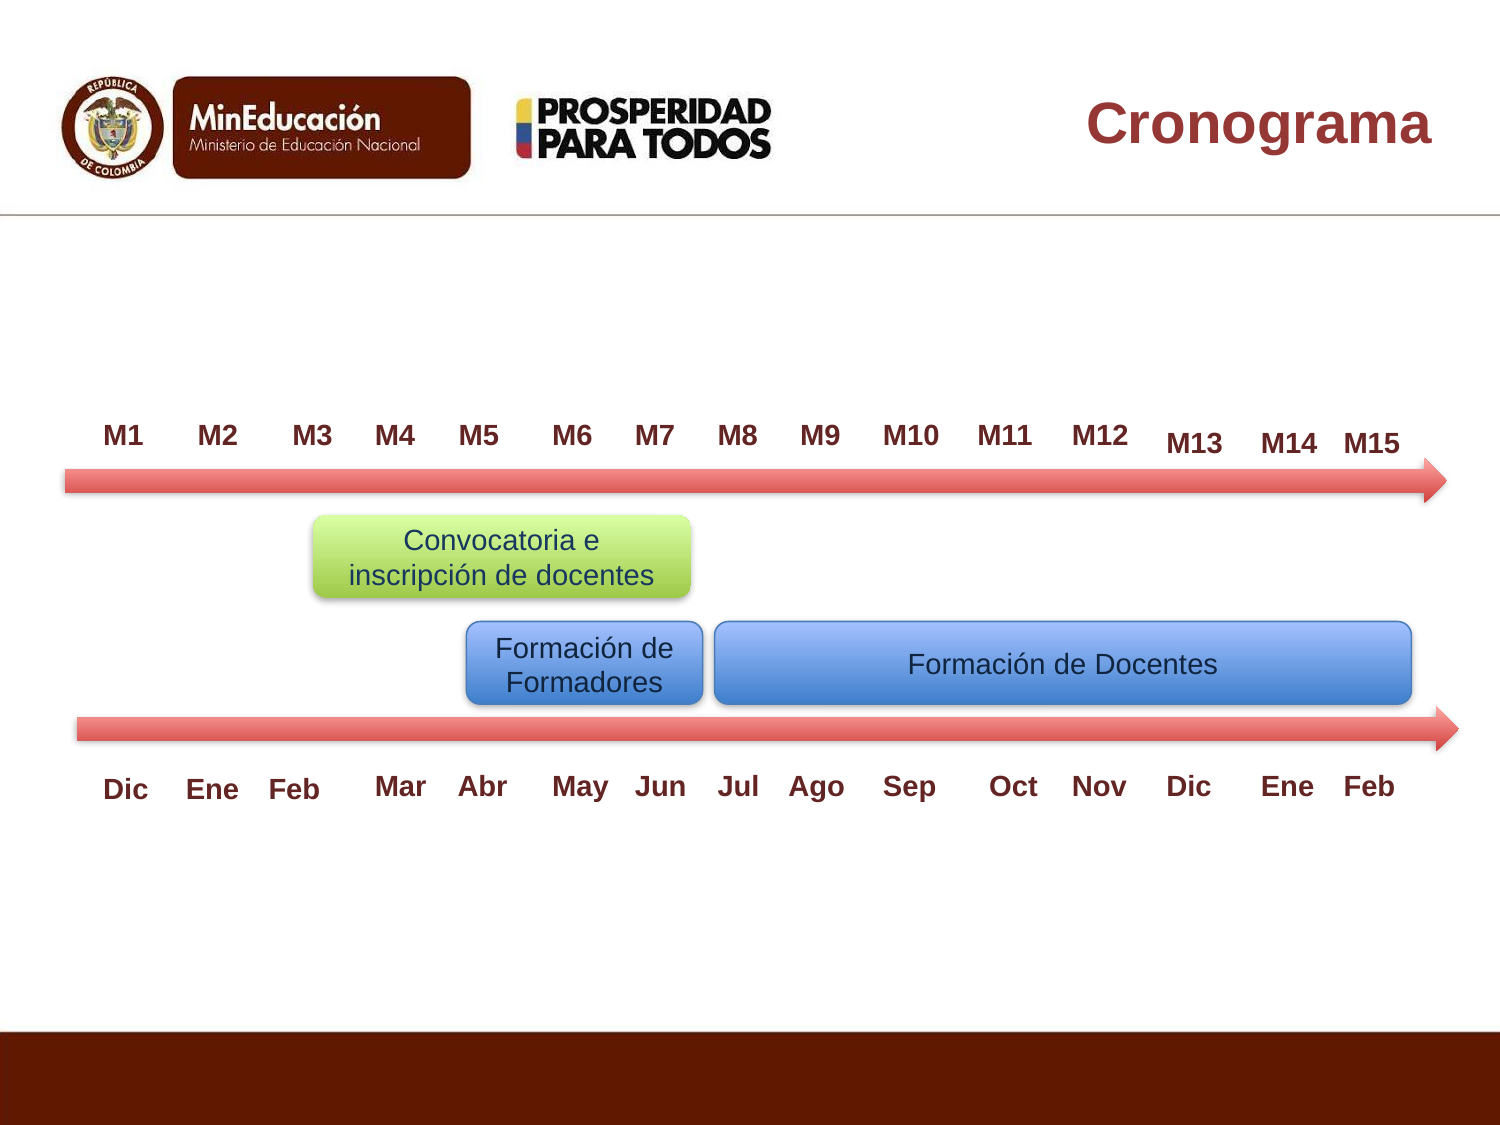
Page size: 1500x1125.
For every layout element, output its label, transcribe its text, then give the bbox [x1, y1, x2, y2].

text_box Cronograma [844, 78, 1447, 163]
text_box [64, 408, 1471, 814]
picture [0, 0, 1500, 1125]
